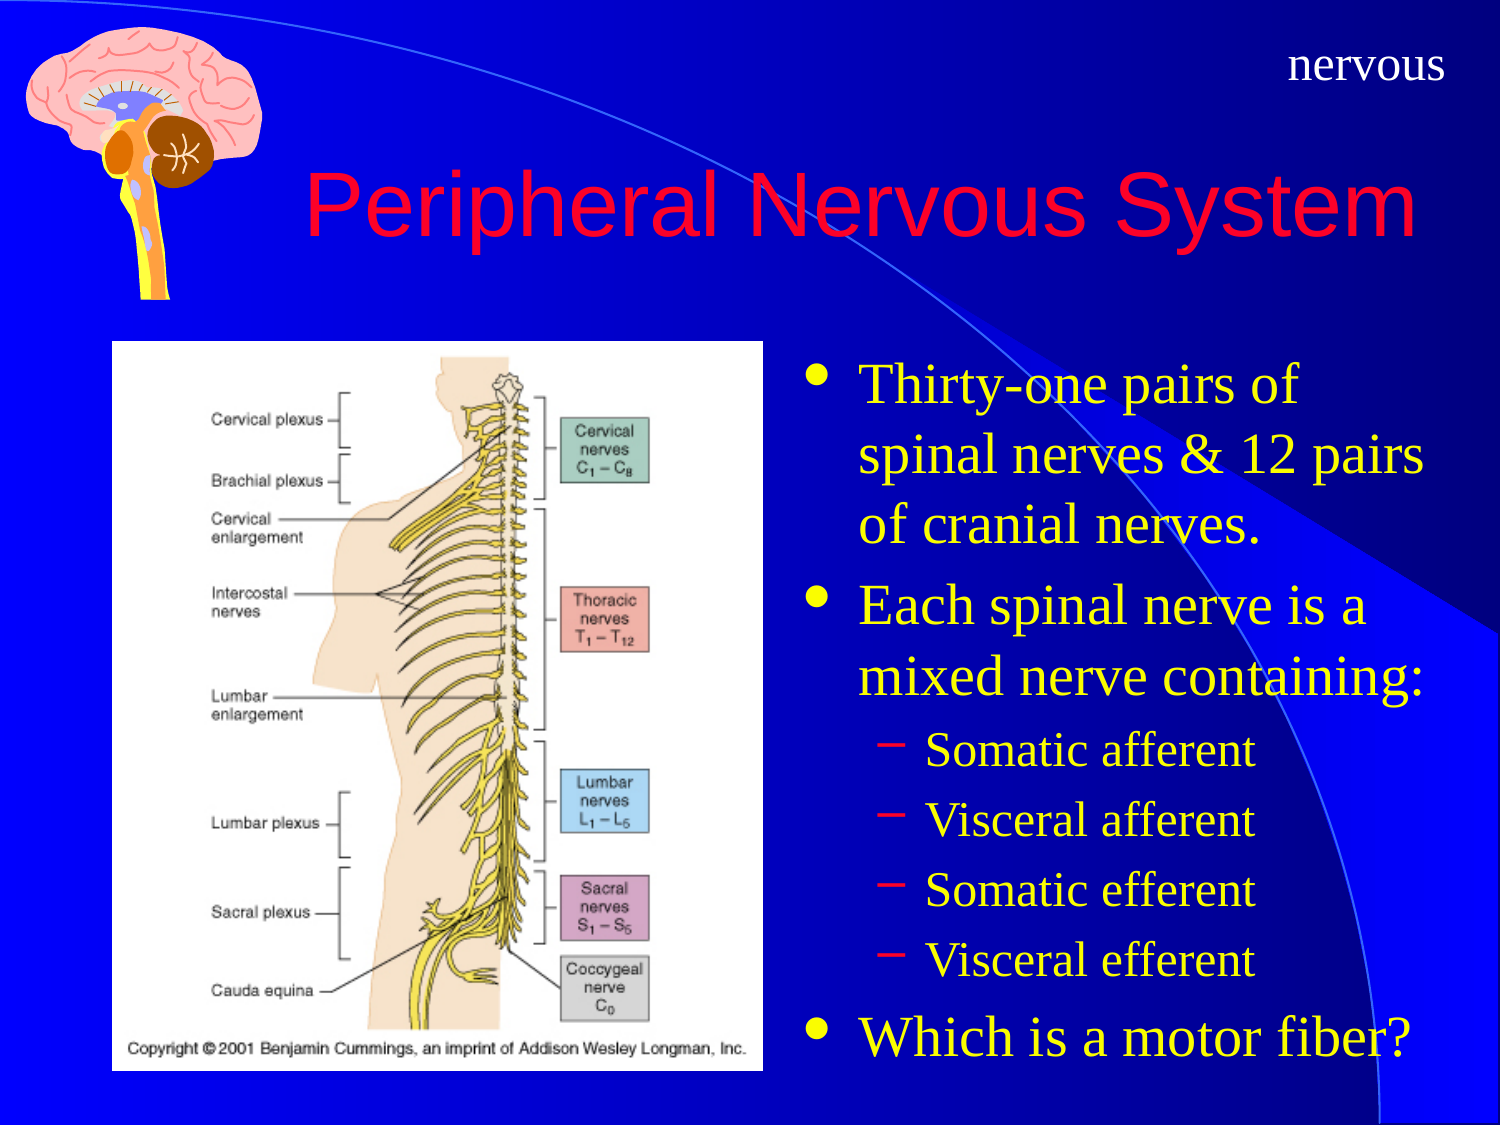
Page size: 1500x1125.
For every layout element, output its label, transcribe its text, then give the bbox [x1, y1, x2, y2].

title Peripheral Nervous System [249, 112, 1476, 288]
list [112, 341, 763, 1072]
list Thirty-one pairs of spinal nerves & 12 pairs of cranial nerves. Each spinal nerve is a mixed nerve containing: Somatic afferent Visceral afferent Somatic efferent Visceral efferent Which is a motor fiber? [787, 337, 1463, 1076]
